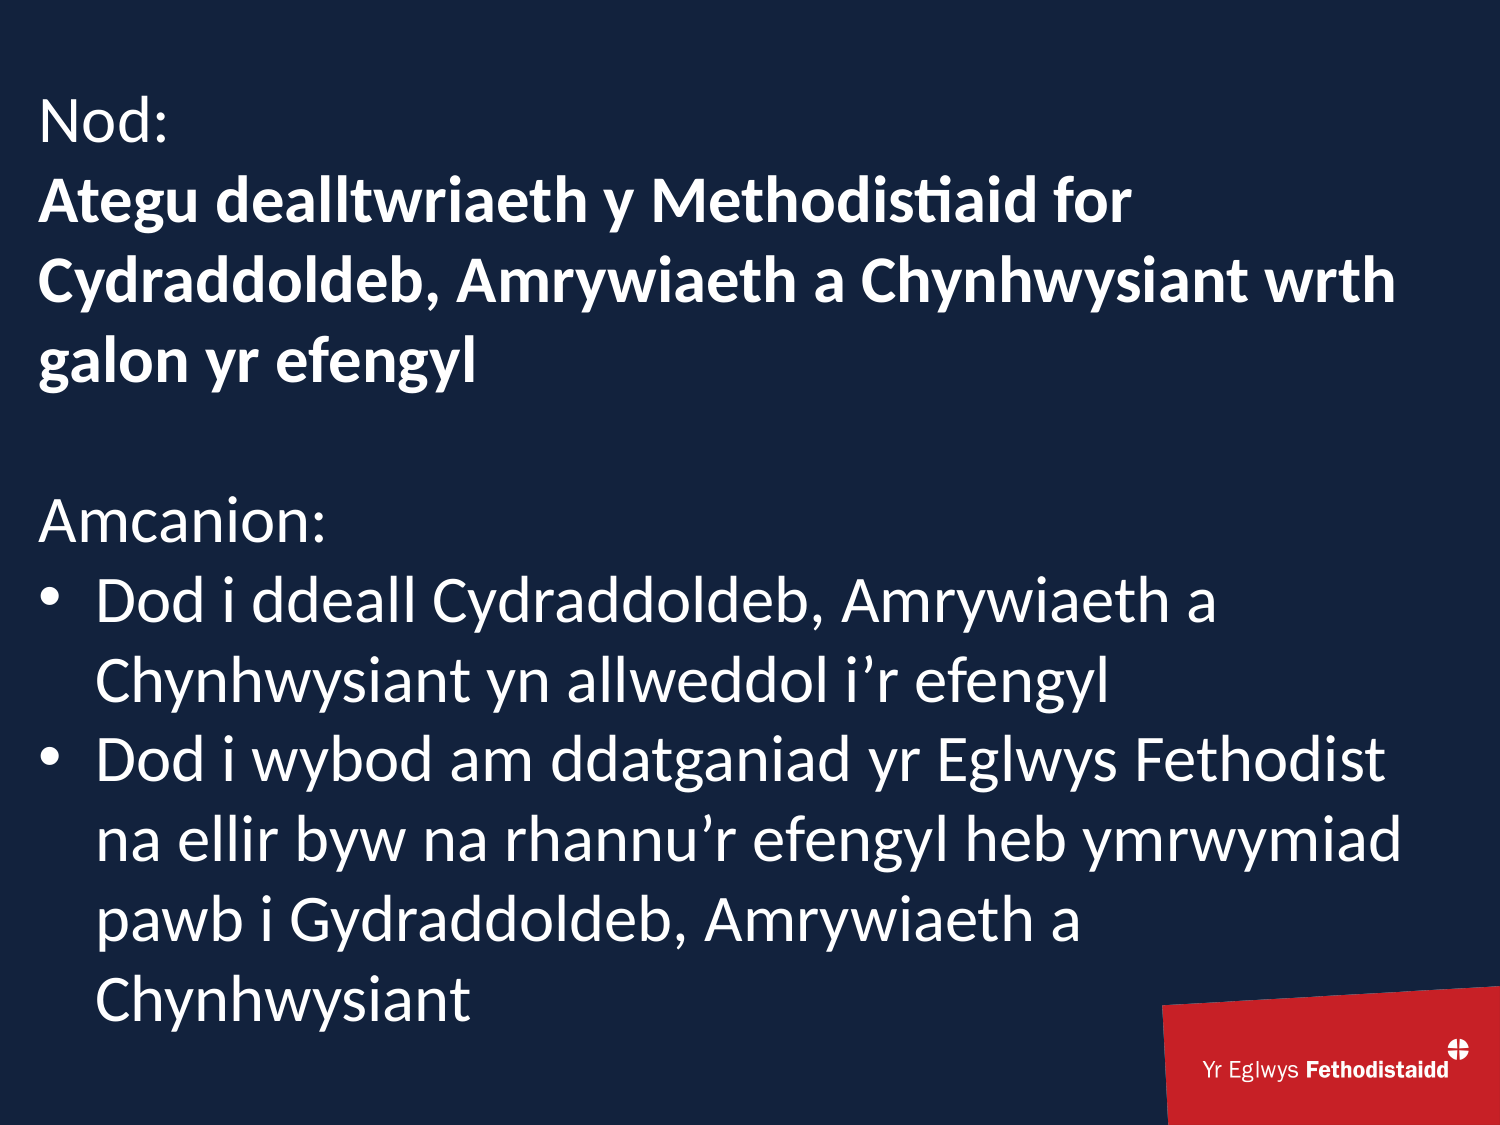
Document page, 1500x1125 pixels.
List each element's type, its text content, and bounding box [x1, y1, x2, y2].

text_box Nod: Ategu dealltwriaeth y Methodistiaid for Cydraddoldeb, Amrywiaeth a Chynhwysiant wrth galon yr efengyl Amcanion: Dod i ddeall Cydraddoldeb, Amrywiaeth a Chynhwysiant yn allweddol i’r efengyl Dod i wybod am ddatganiad yr Eglwys Fethodist na ellir byw na rhannu’r efengyl heb ymrwymiad pawb i Gydraddoldeb, Amrywiaeth a Chynhwysiant [24, 68, 1469, 1043]
picture [1162, 986, 1500, 1125]
